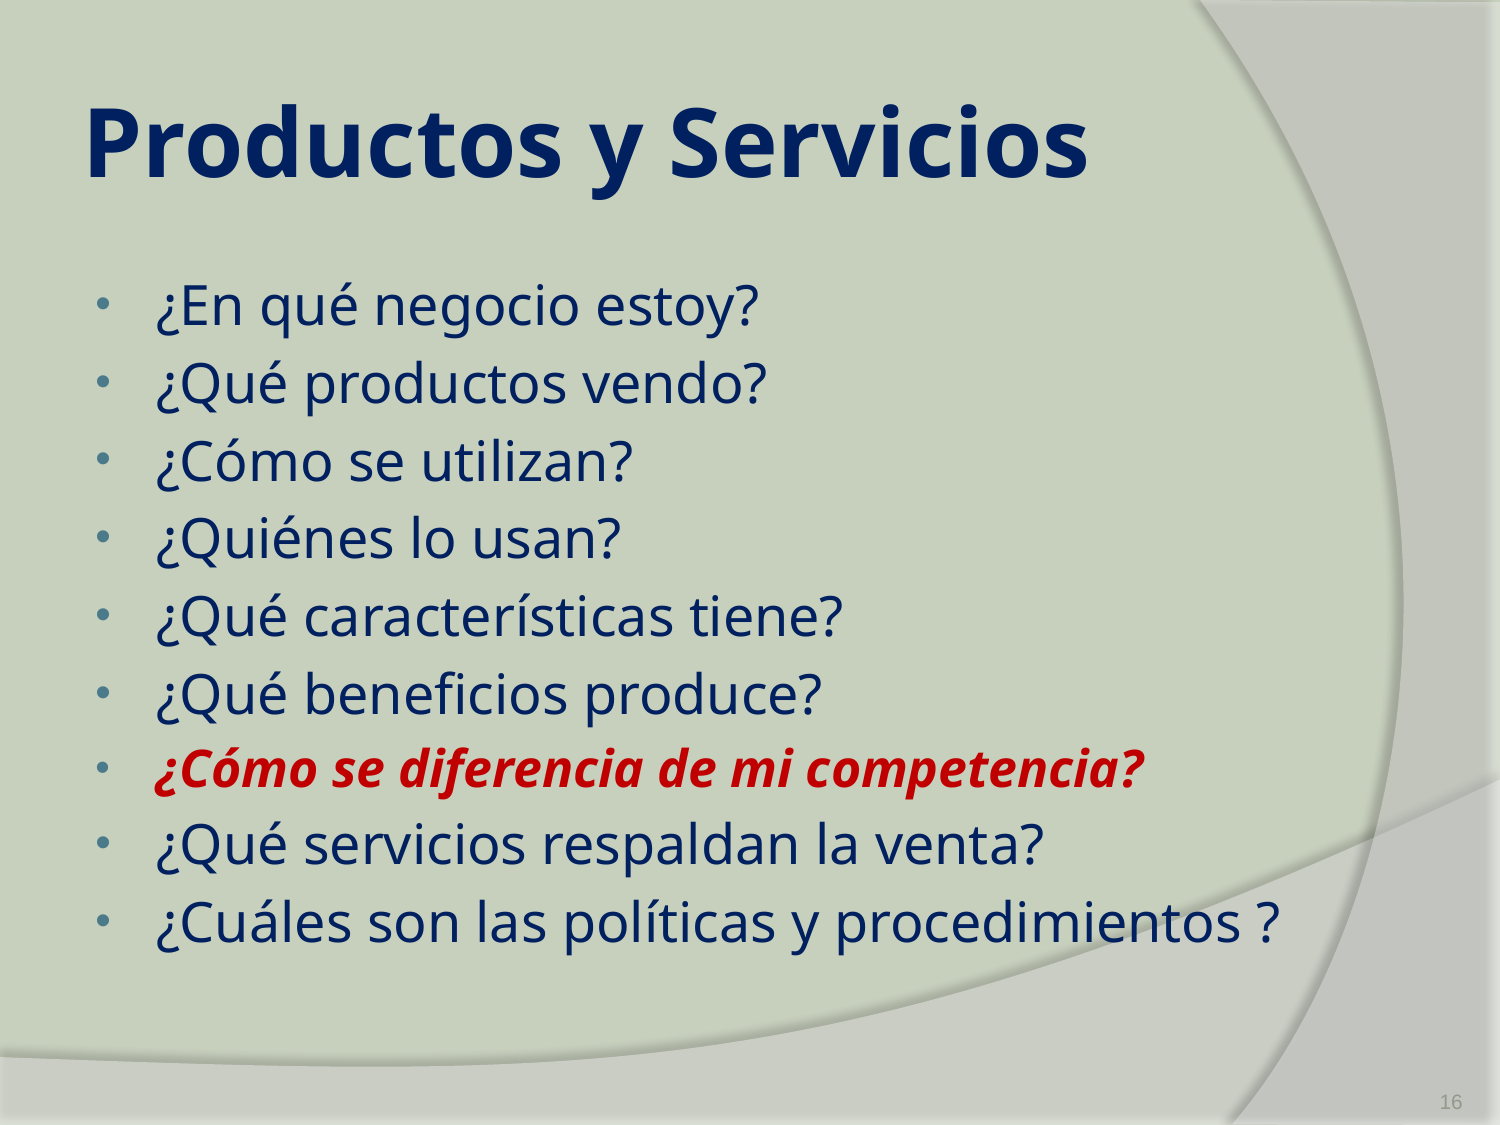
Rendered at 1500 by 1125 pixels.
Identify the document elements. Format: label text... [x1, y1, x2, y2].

slide_number 16 [1337, 1053, 1463, 1114]
list ¿En qué negocio estoy? ¿Qué productos vendo? ¿Cómo se utilizan? ¿Quiénes lo usan? ¿Qué características tiene? ¿Qué beneficios produce? ¿Cómo se diferencia de mi competencia? ¿Qué servicios respaldan la venta? ¿Cuáles son las políticas y procedimientos ? [75, 262, 1300, 1005]
title Productos y Servicios [75, 45, 1300, 233]
